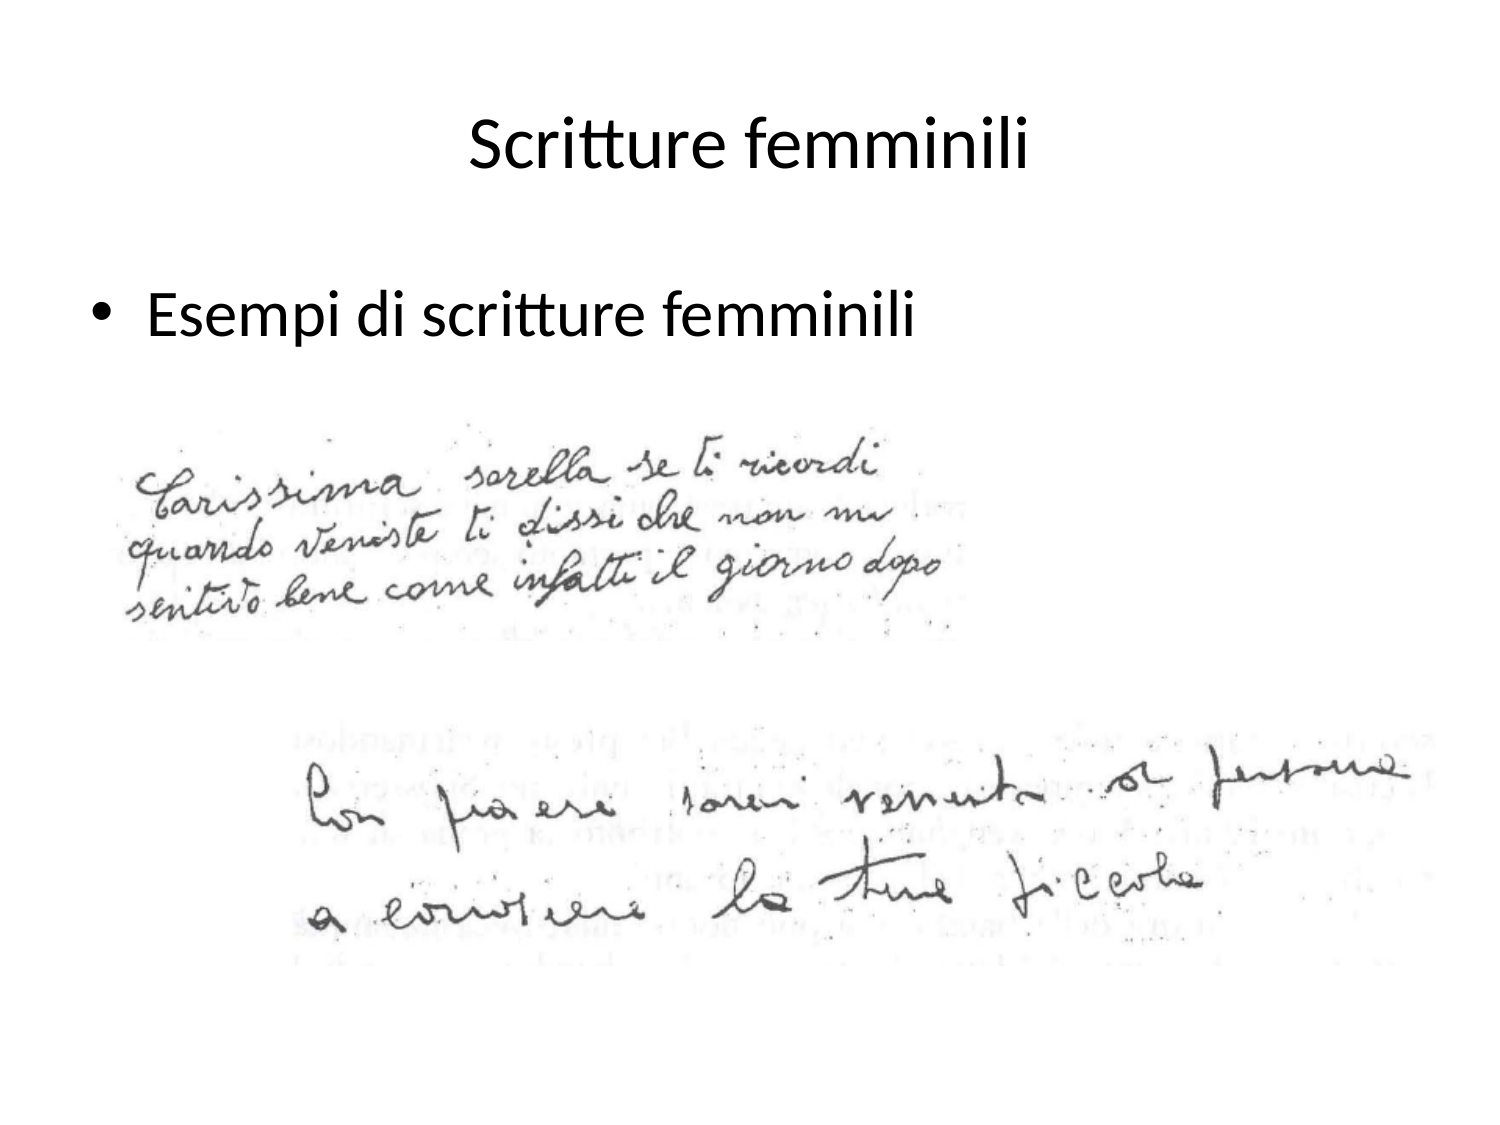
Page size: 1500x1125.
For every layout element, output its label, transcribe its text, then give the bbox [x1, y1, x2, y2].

picture [76, 408, 966, 641]
title Scritture femminili [75, 45, 1425, 233]
list Esempi di scritture femminili [75, 262, 1425, 1005]
picture [241, 715, 1451, 967]
